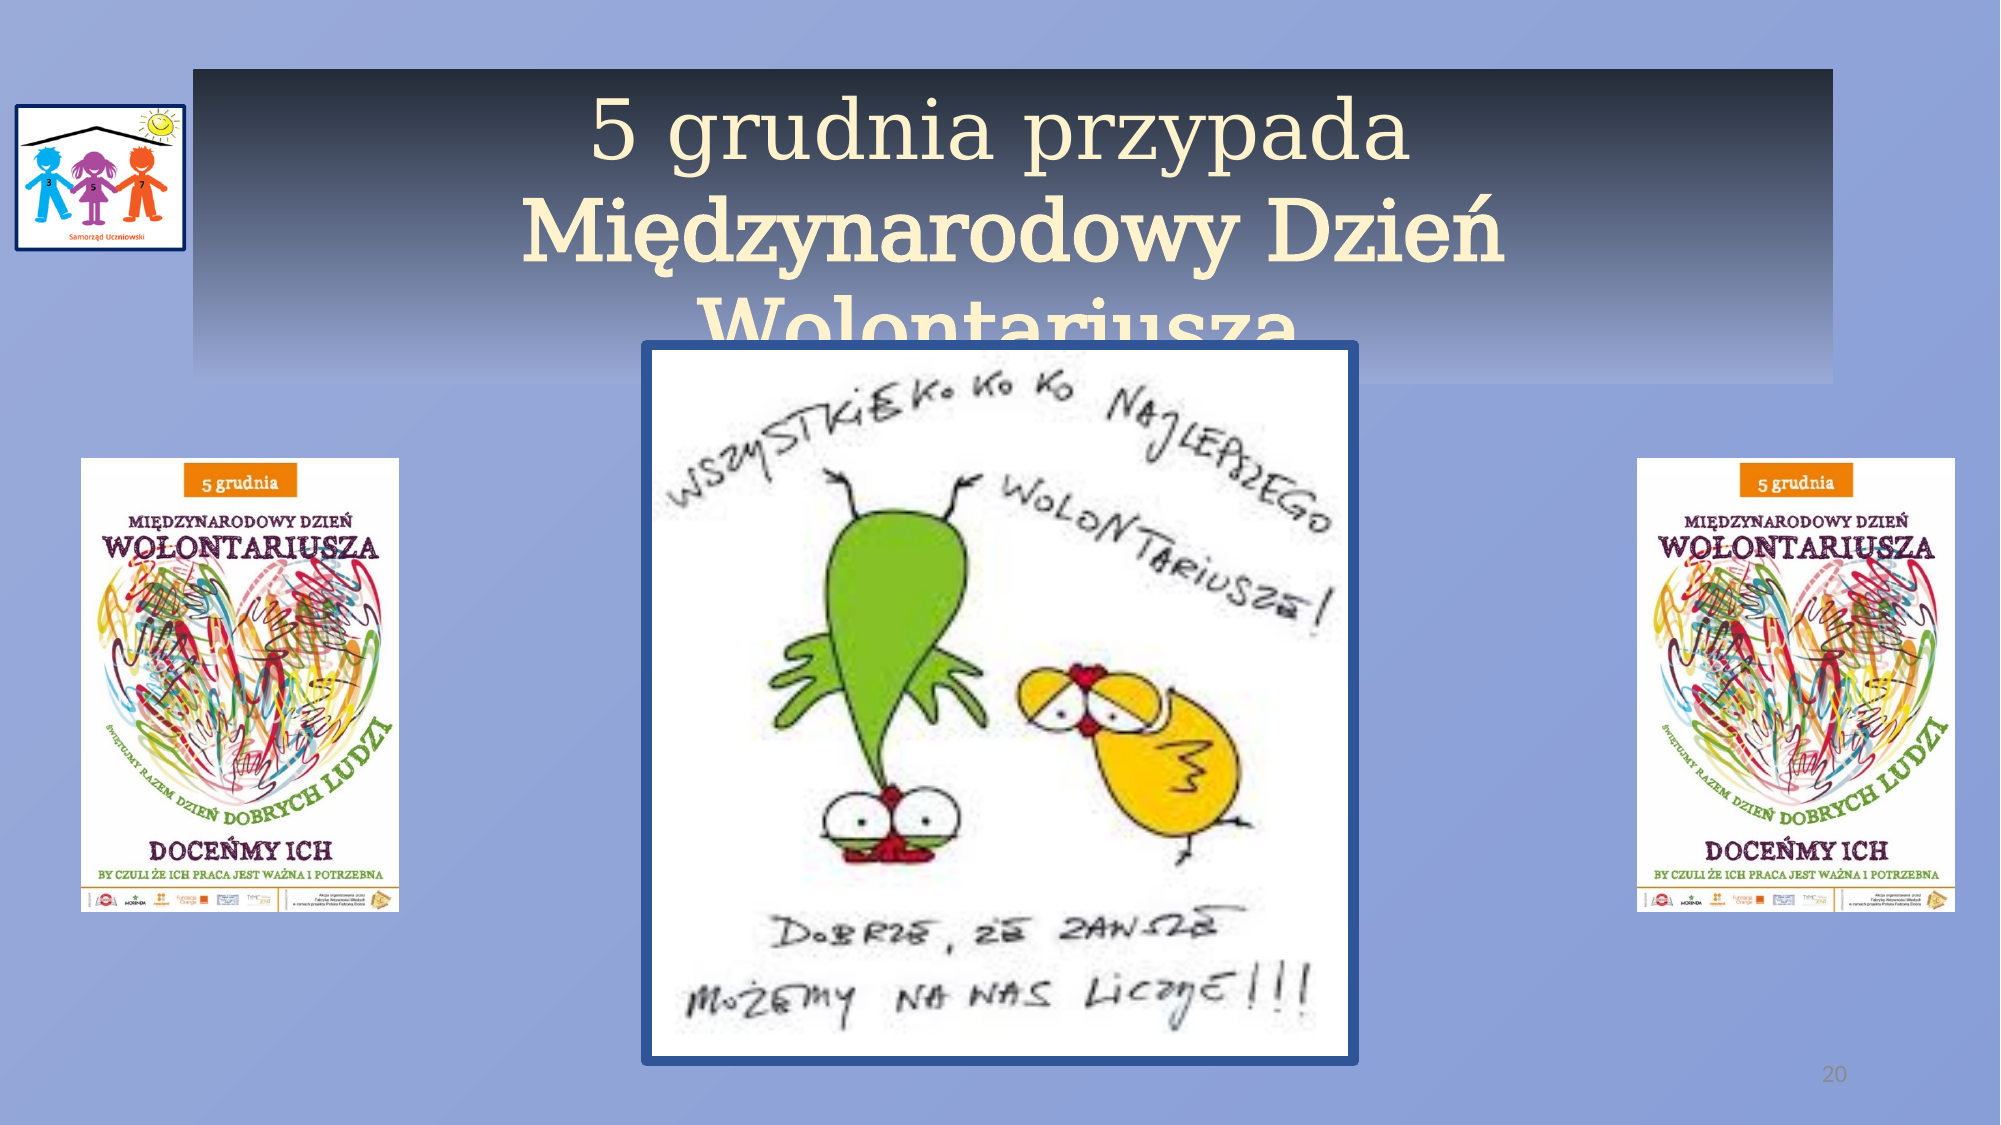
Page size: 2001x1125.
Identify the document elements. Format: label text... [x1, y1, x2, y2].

slide_number 20 [1412, 1042, 1863, 1103]
picture [1637, 458, 1955, 912]
picture [18, 107, 183, 248]
text_box 5 grudnia przypada Międzynarodowy Dzień Wolontariusza. [193, 69, 1833, 384]
picture [651, 350, 1349, 1057]
picture [81, 458, 399, 912]
